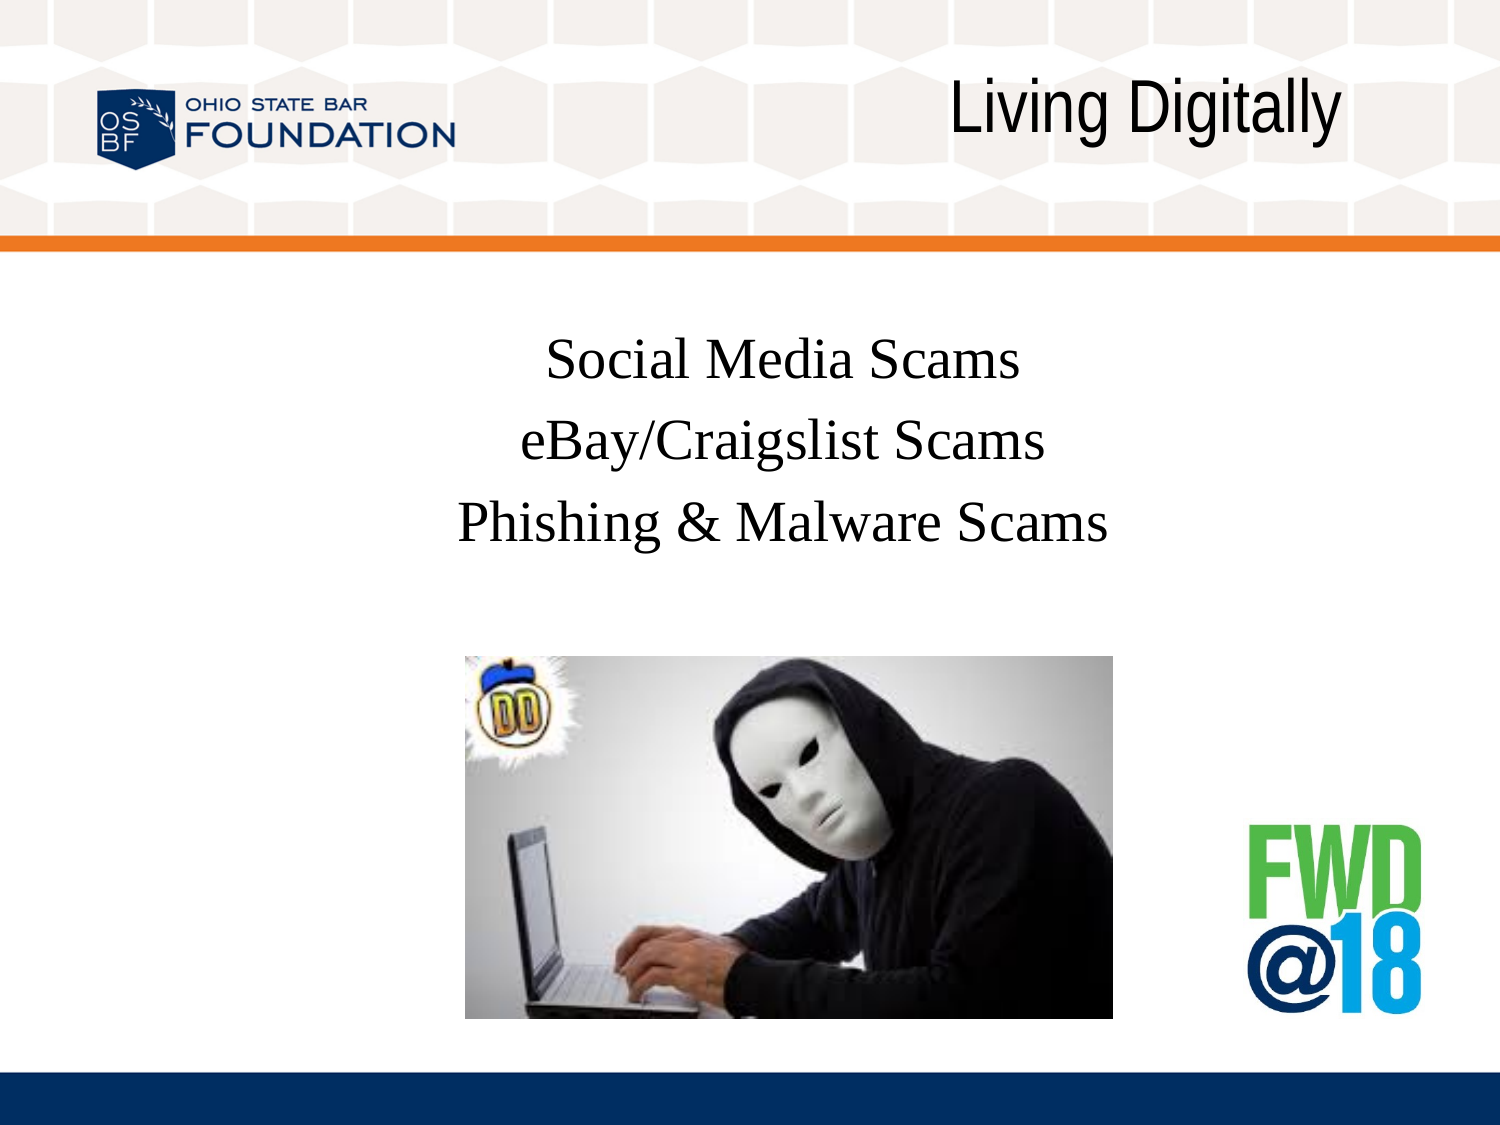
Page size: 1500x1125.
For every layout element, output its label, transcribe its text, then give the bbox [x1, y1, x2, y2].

text_box Social Media Scams eBay/Craigslist Scams Phishing & Malware Scams [99, 312, 1438, 713]
picture [0, 0, 1500, 1125]
text_box Living Digitally [934, 49, 1425, 155]
